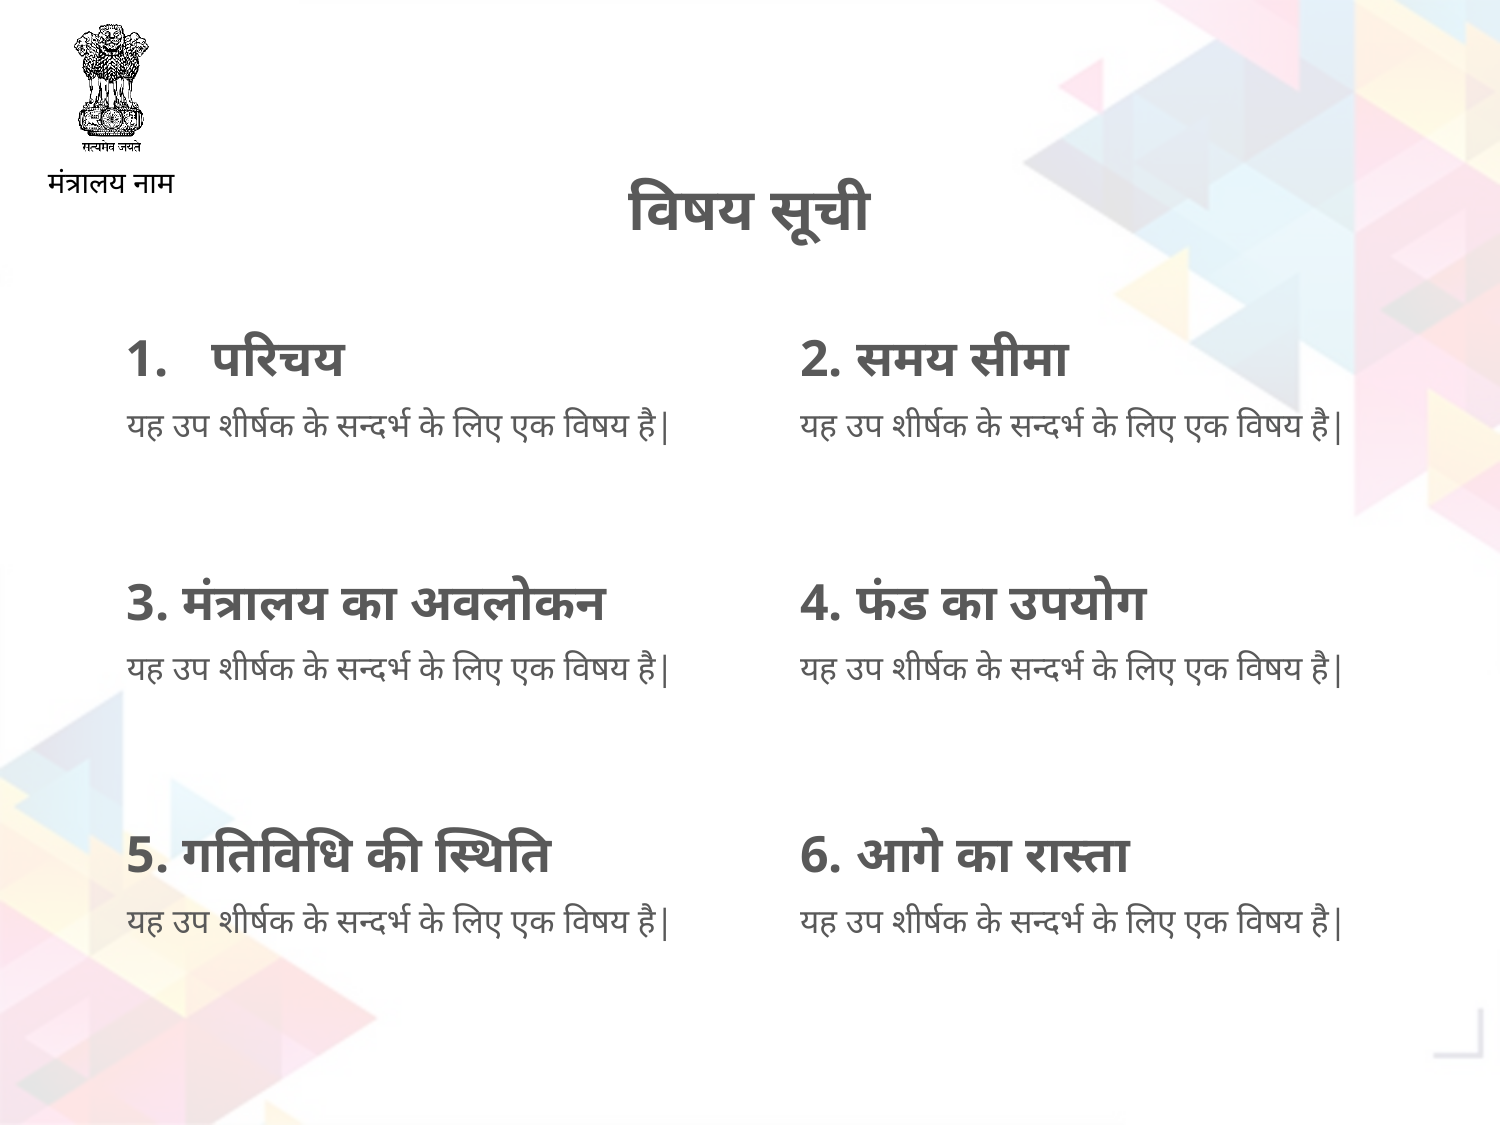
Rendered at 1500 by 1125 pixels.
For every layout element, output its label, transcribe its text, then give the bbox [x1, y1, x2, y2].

list मंत्रालय नाम [0, 161, 222, 260]
list 3. मंत्रालय का अवलोकन यह उप शीर्षक के सन्दर्भ के लिए एक विषय है| [112, 569, 725, 740]
list परिचय यह उप शीर्षक के सन्दर्भ के लिए एक विषय है| [112, 326, 725, 497]
picture [69, 19, 153, 156]
list 2. समय सीमा यह उप शीर्षक के सन्दर्भ के लिए एक विषय है| [785, 326, 1398, 497]
list विषय सूची [395, 172, 1105, 292]
list 4. फंड का उपयोग यह उप शीर्षक के सन्दर्भ के लिए एक विषय है| [785, 569, 1398, 740]
list 5. गतिविधि की स्थिति यह उप शीर्षक के सन्दर्भ के लिए एक विषय है| [112, 822, 725, 993]
list 6. आगे का रास्ता यह उप शीर्षक के सन्दर्भ के लिए एक विषय है| [785, 822, 1398, 993]
